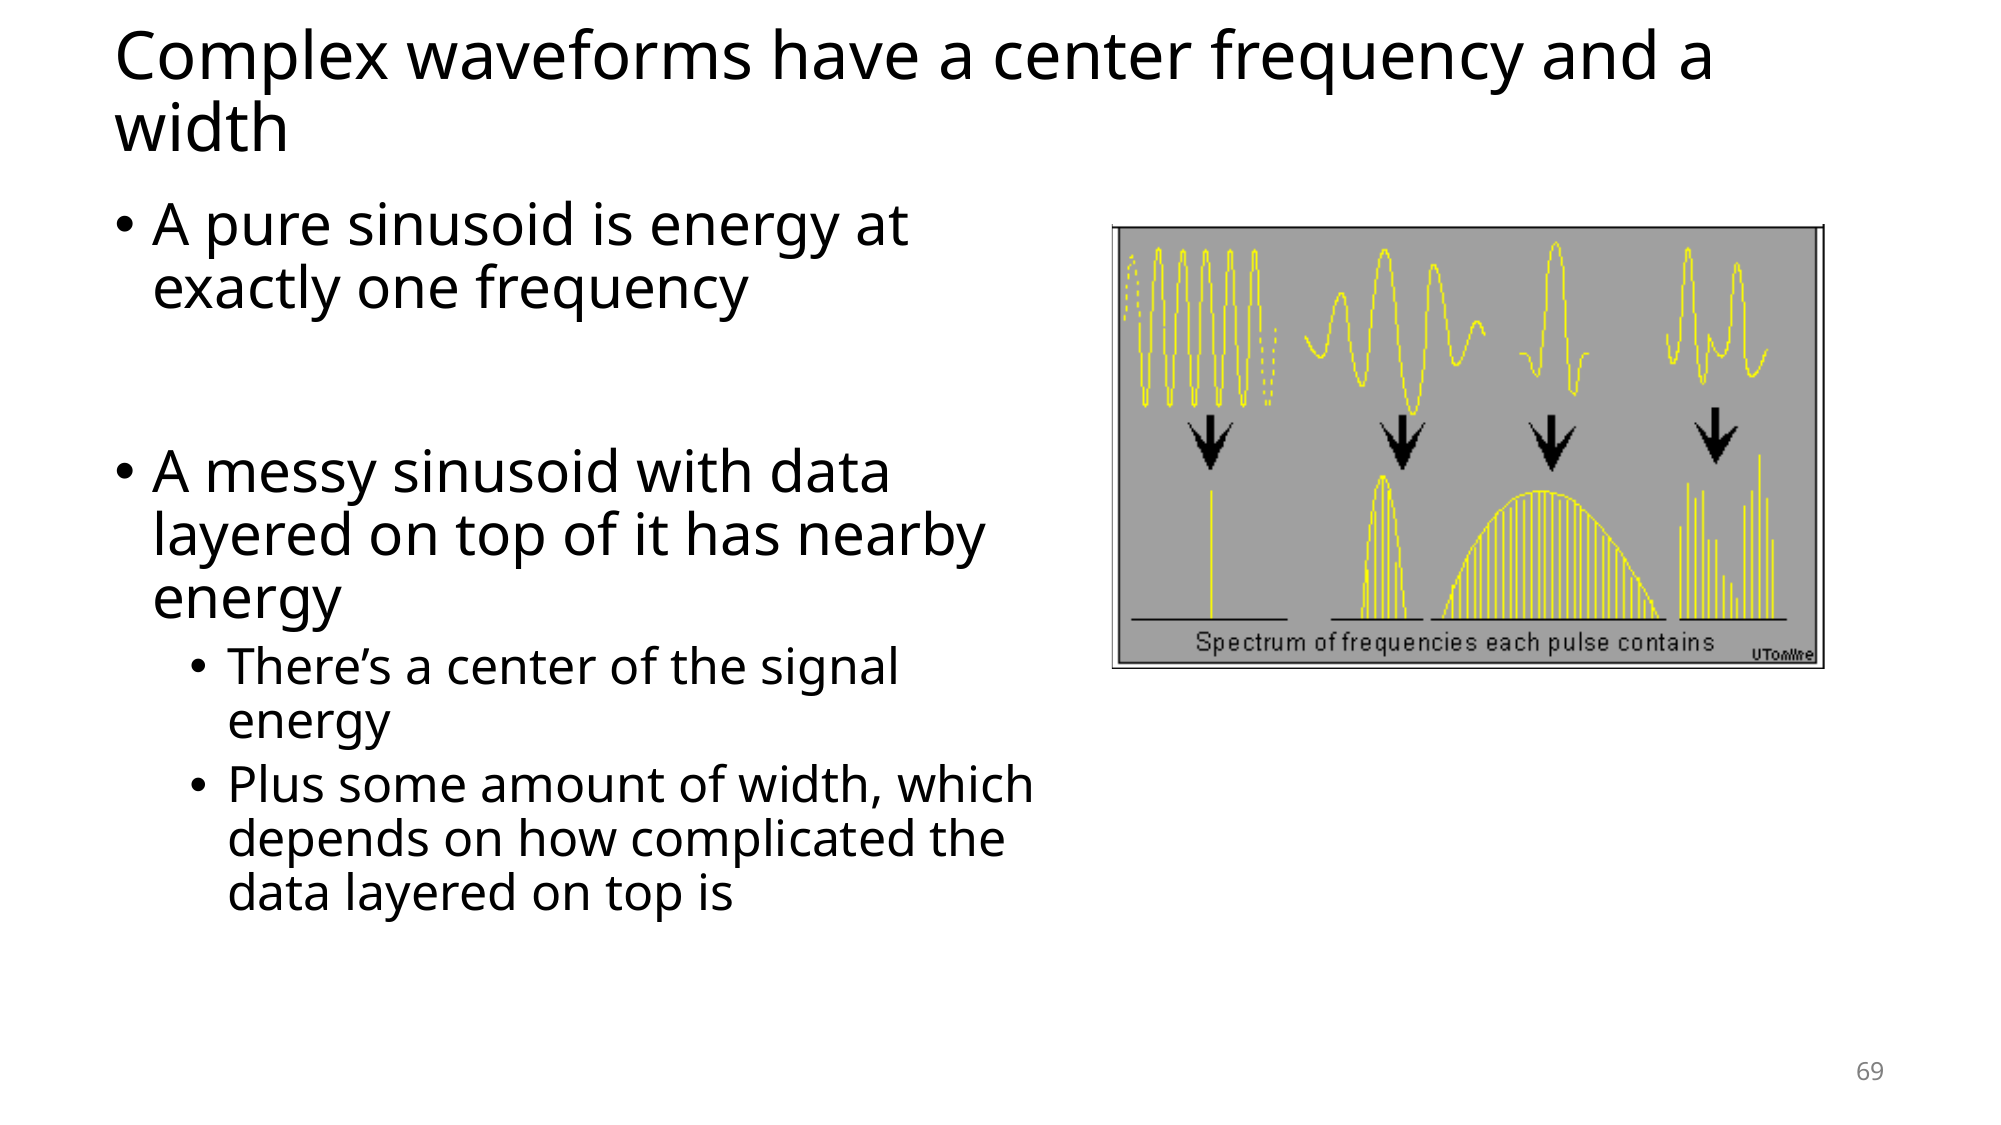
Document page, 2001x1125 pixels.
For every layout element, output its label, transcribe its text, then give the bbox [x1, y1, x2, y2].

picture [1111, 224, 1825, 669]
title Complex waveforms have a center frequency and a width [99, 37, 1900, 150]
slide_number 69 [1749, 1042, 1900, 1103]
list A pure sinusoid is energy at exactly one frequency A messy sinusoid with data layered on top of it has nearby energy There’s a center of the signal energy Plus some amount of width, which depends on how complicated the data layered on top is [99, 187, 1069, 1013]
